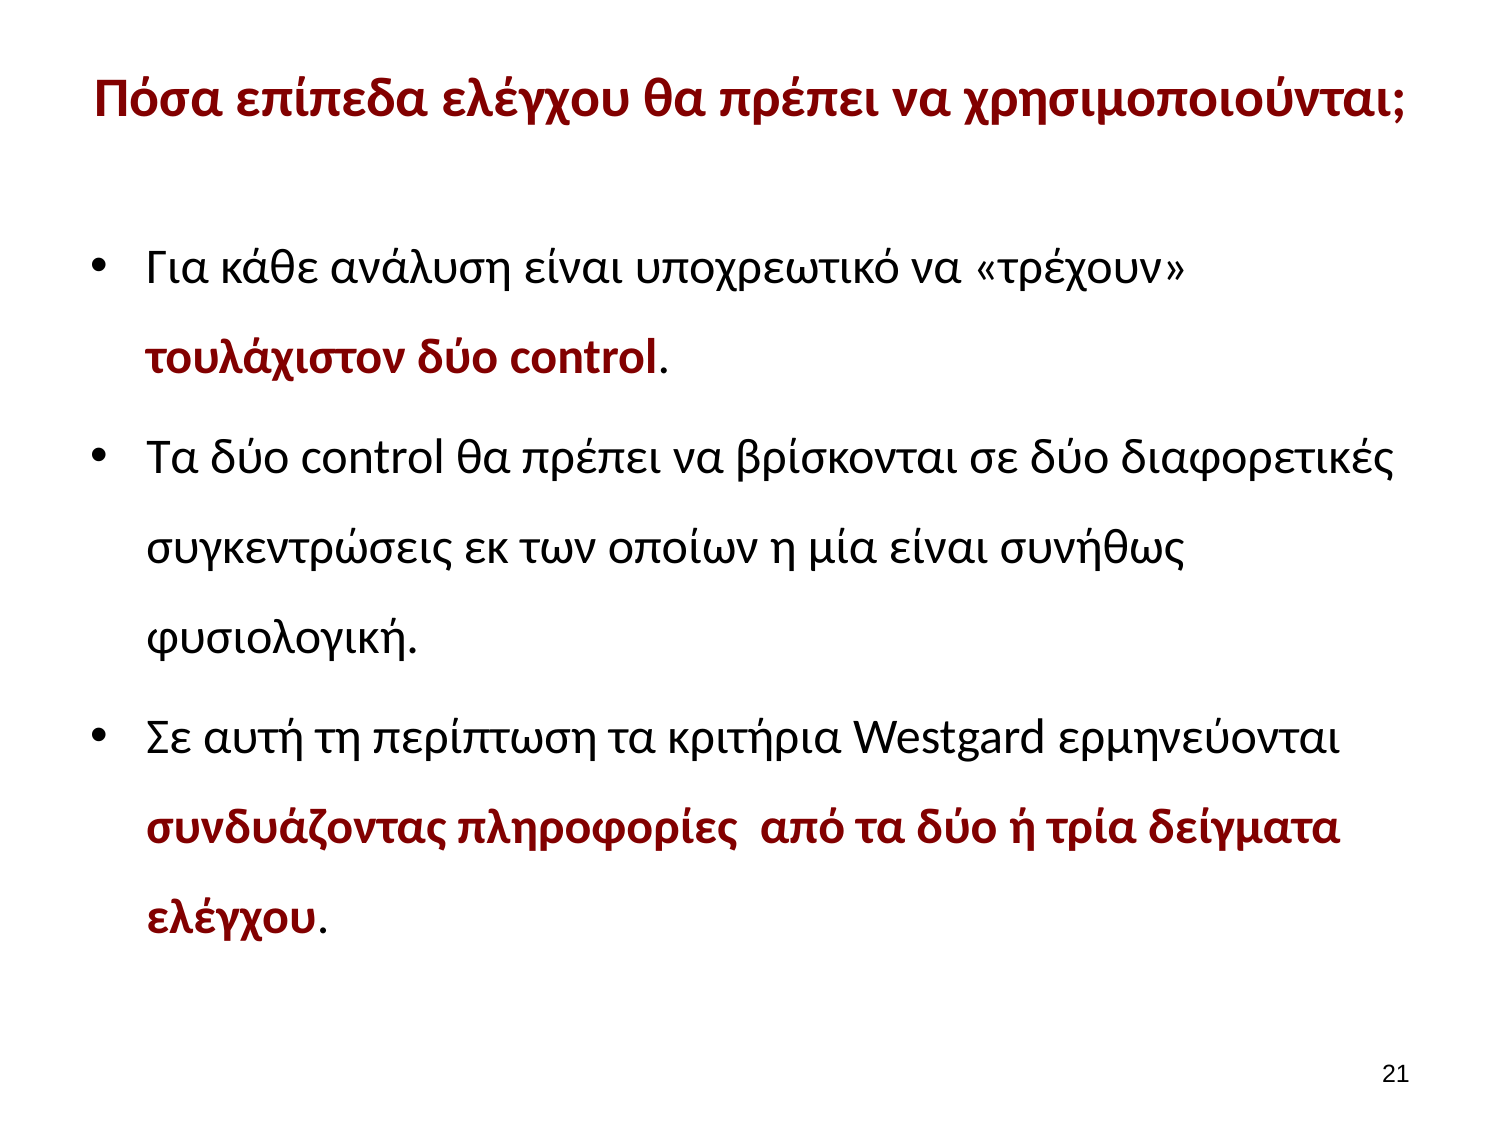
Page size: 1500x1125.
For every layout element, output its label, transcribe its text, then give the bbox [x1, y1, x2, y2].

list Για κάθε ανάλυση είναι υποχρεωτικό να «τρέχουν» τουλάχιστον δύο control. Τα δύο control θα πρέπει να βρίσκονται σε δύο διαφορετικές συγκεντρώσεις εκ των οποίων η μία είναι συνήθως φυσιολογική. Σε αυτή τη περίπτωση τα κριτήρια Westgard ερμηνεύονται συνδυάζοντας πληροφορίες από τα δύο ή τρία δείγματα ελέγχου. [75, 196, 1425, 1024]
title Πόσα επίπεδα ελέγχου θα πρέπει να χρησιμοποιούνται; [76, 19, 1427, 169]
slide_number 20 [1074, 1042, 1425, 1103]
